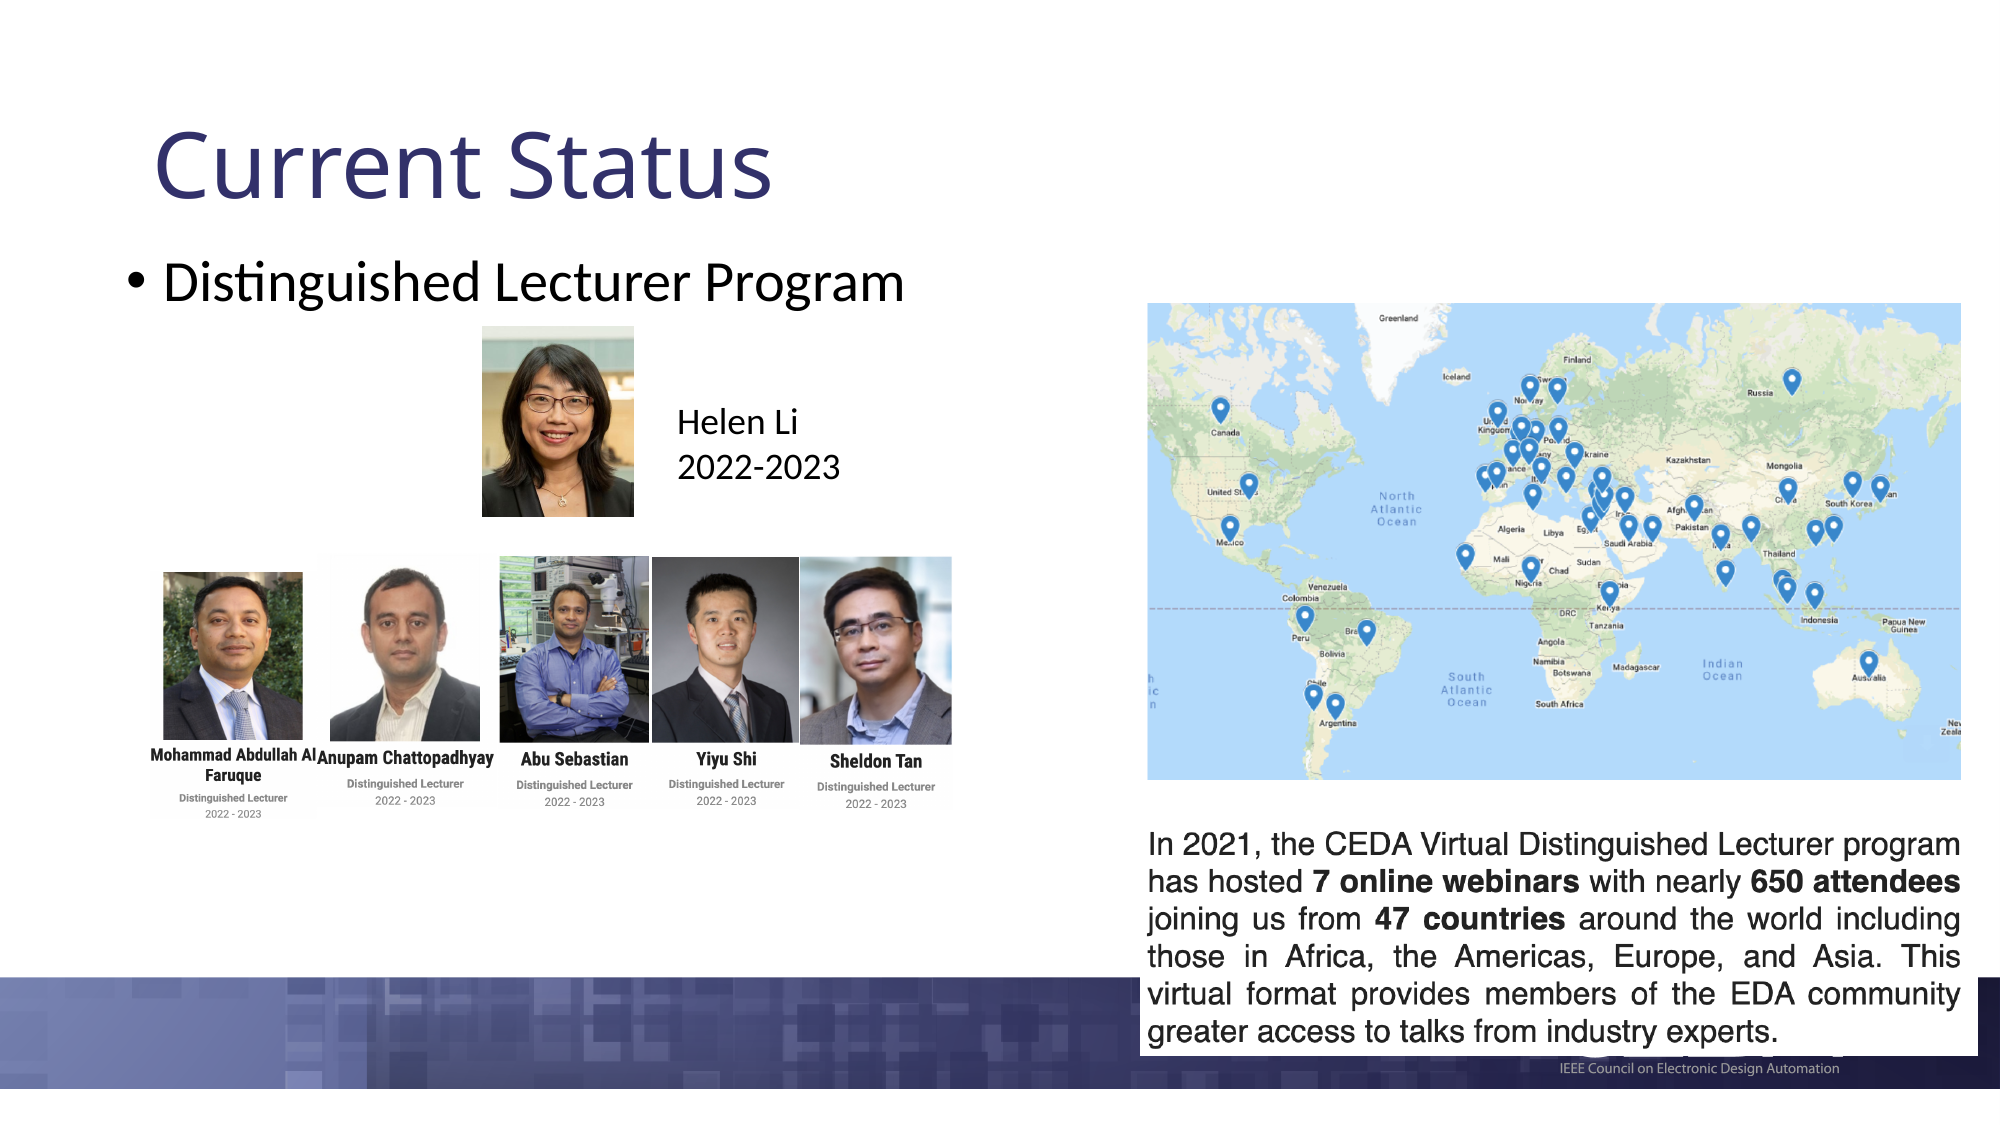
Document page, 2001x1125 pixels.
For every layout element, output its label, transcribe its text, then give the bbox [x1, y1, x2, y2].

title Current Status [137, 59, 1863, 278]
text_box Helen Li 2022-2023 [662, 389, 862, 495]
picture [0, 0, 2000, 1125]
list Distinguished Lecturer Program [111, 243, 1522, 992]
